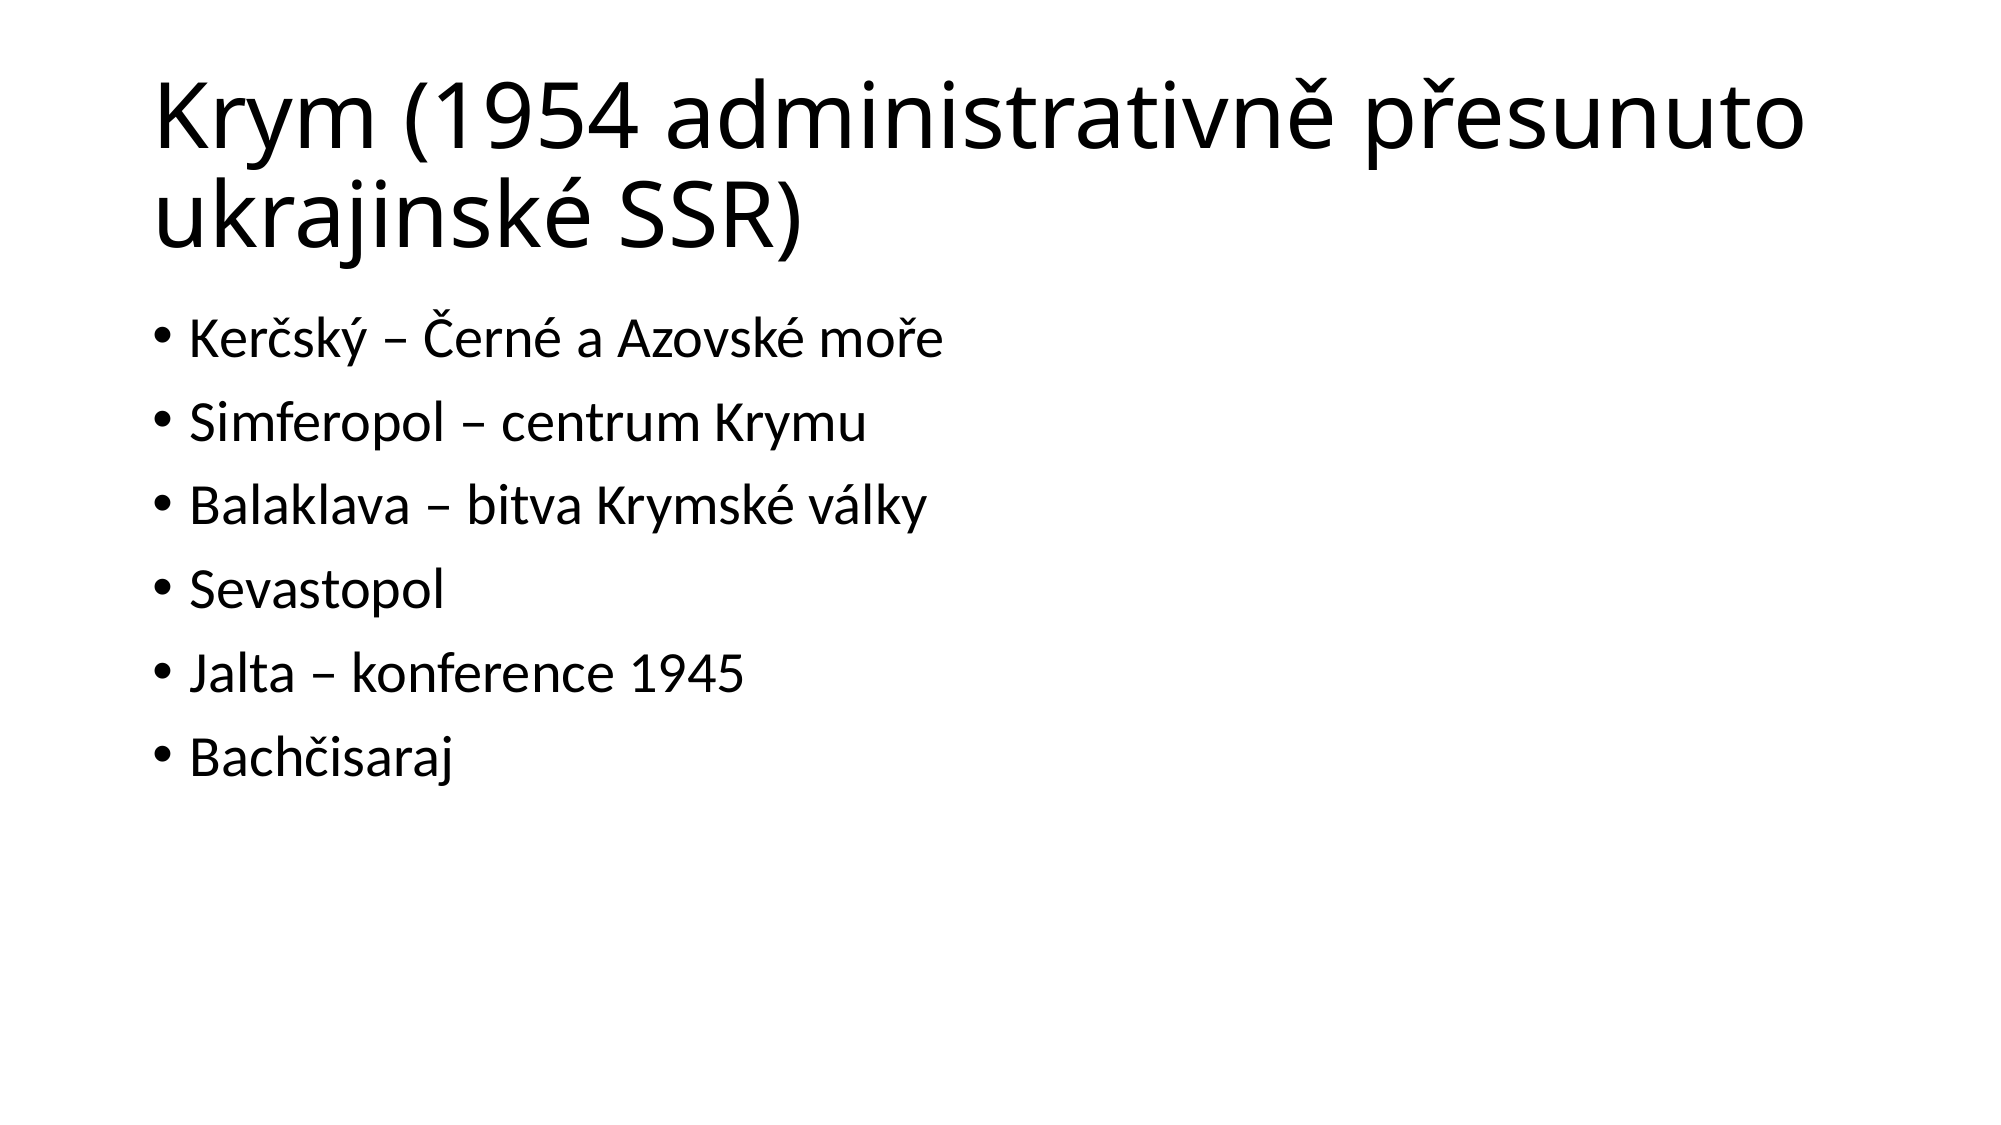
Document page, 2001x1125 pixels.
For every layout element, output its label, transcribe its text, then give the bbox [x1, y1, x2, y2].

title Krym (1954 administrativně přesunuto ukrajinské SSR) [137, 59, 1863, 278]
list Kerčský – Černé a Azovské moře Simferopol – centrum Krymu Balaklava – bitva Krymské války Sevastopol Jalta – konference 1945 Bachčisaraj [137, 299, 1863, 1014]
